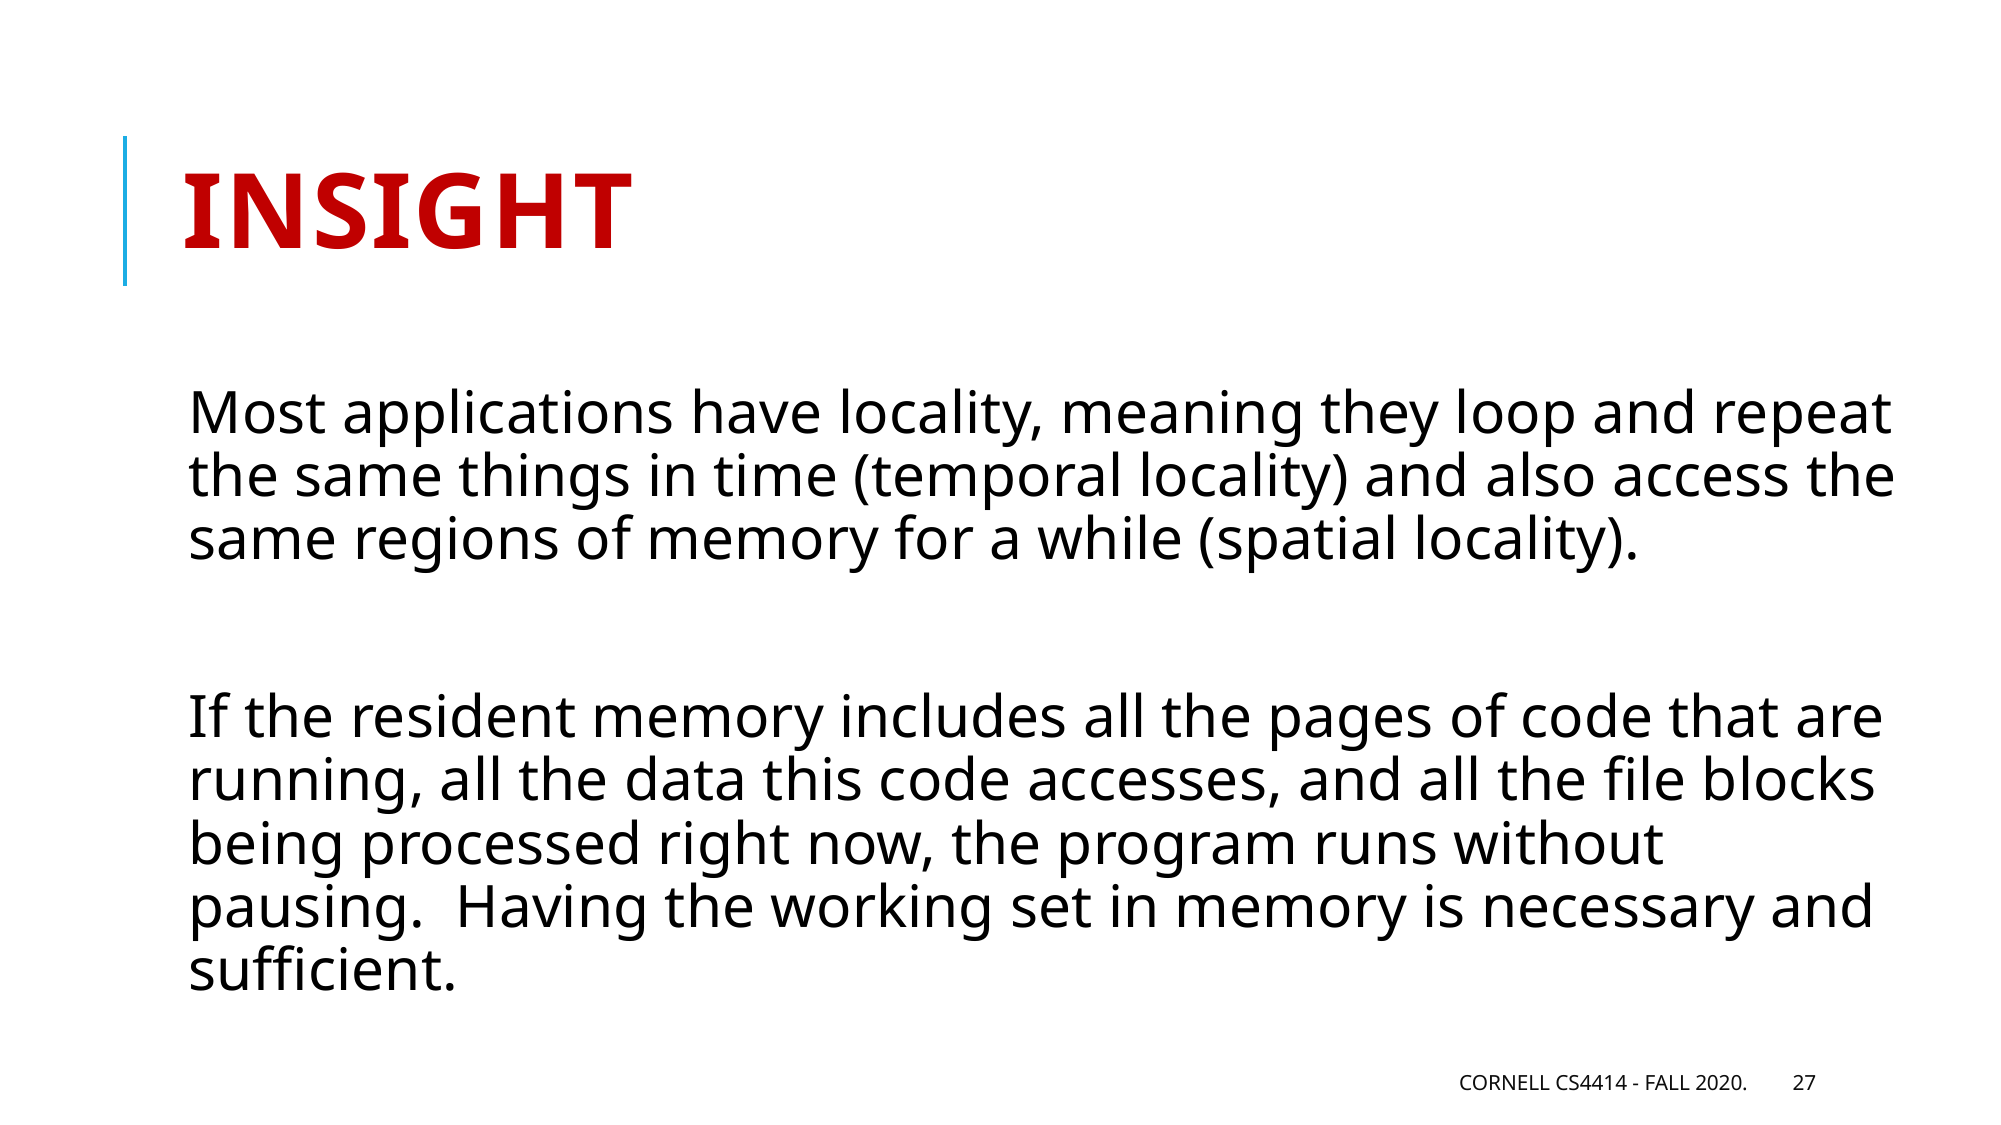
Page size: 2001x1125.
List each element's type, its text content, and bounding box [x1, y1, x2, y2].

footer Cornell CS4414 - Fall 2020. [794, 1061, 1763, 1107]
list Most applications have locality, meaning they loop and repeat the same things in time (temporal locality) and also access the same regions of memory for a while (spatial locality). If the resident memory includes all the pages of code that are running, all the data this code accesses, and all the file blocks being processed right now, the program runs without pausing. Having the working set in memory is necessary and sufficient. [168, 375, 1914, 1035]
slide_number 27 [1777, 1061, 1938, 1107]
title Insight [168, 96, 1914, 342]
